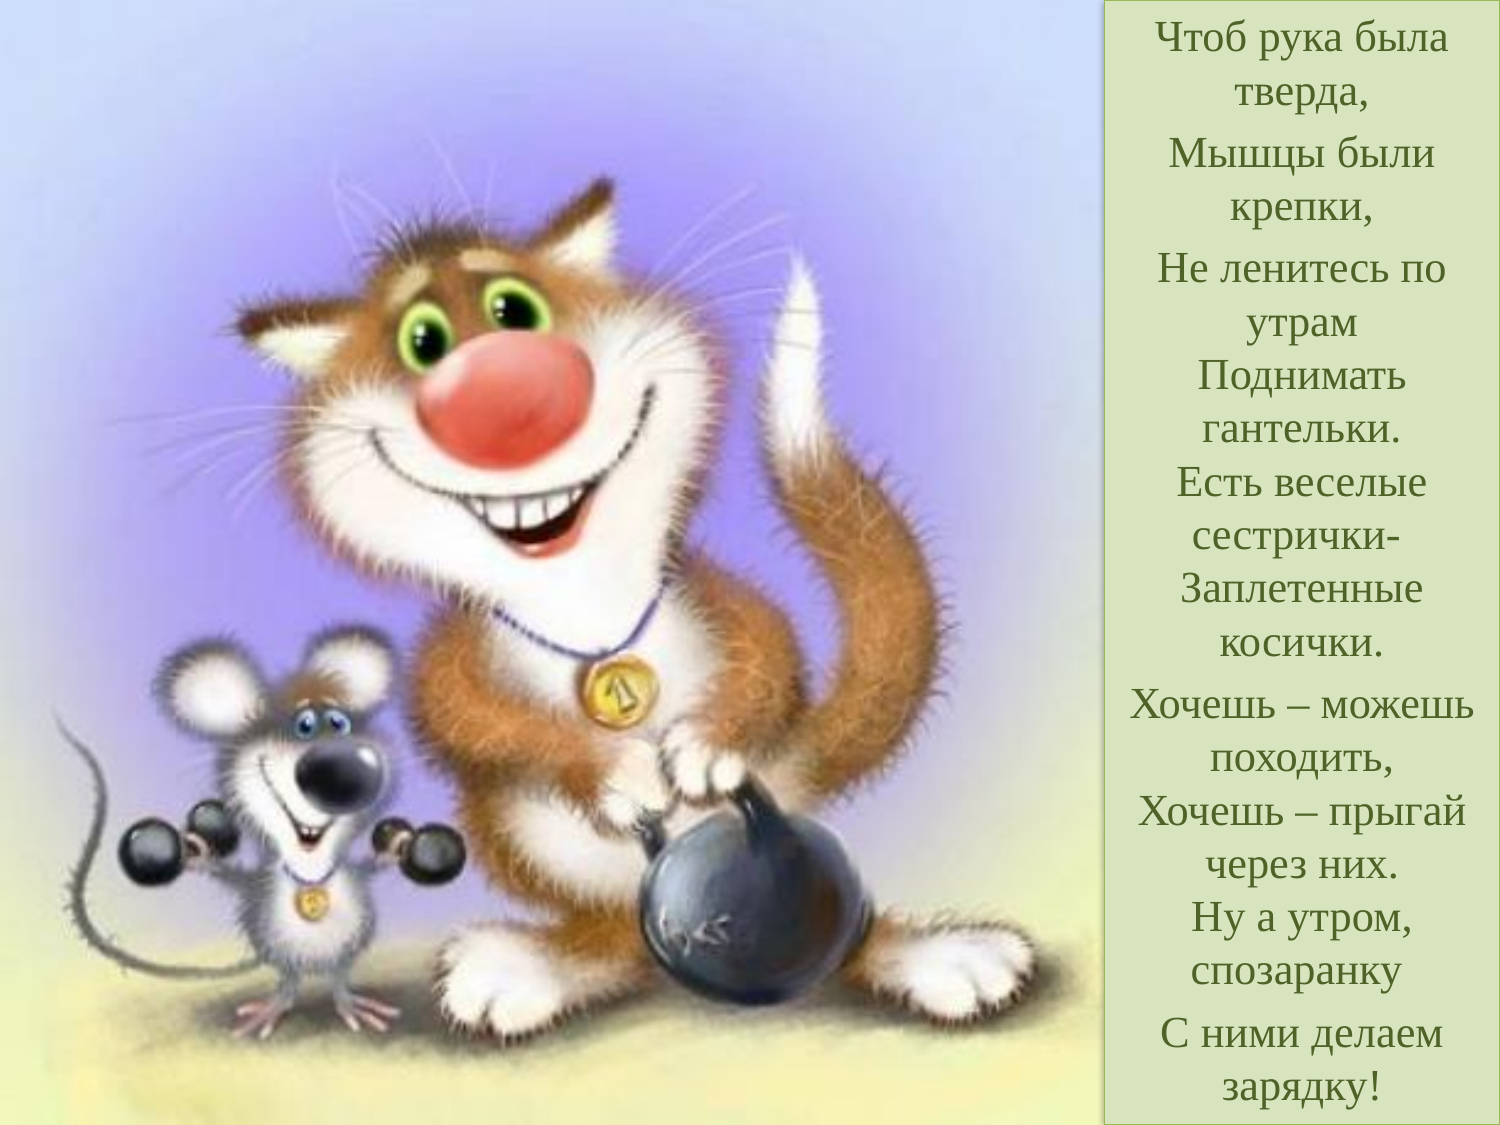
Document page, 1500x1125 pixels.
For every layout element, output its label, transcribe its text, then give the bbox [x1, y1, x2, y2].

picture [0, 0, 1105, 1125]
subtitle Чтоб рука была тверда, Мышцы были крепки, Не ленитесь по утрам Поднимать гантельки. Есть веселые сестрички- Заплетенные косички. Хочешь – можешь походить, Хочешь – прыгай через них. Ну а утром, спозаранку С ними делаем зарядку! [1106, 0, 1500, 1125]
